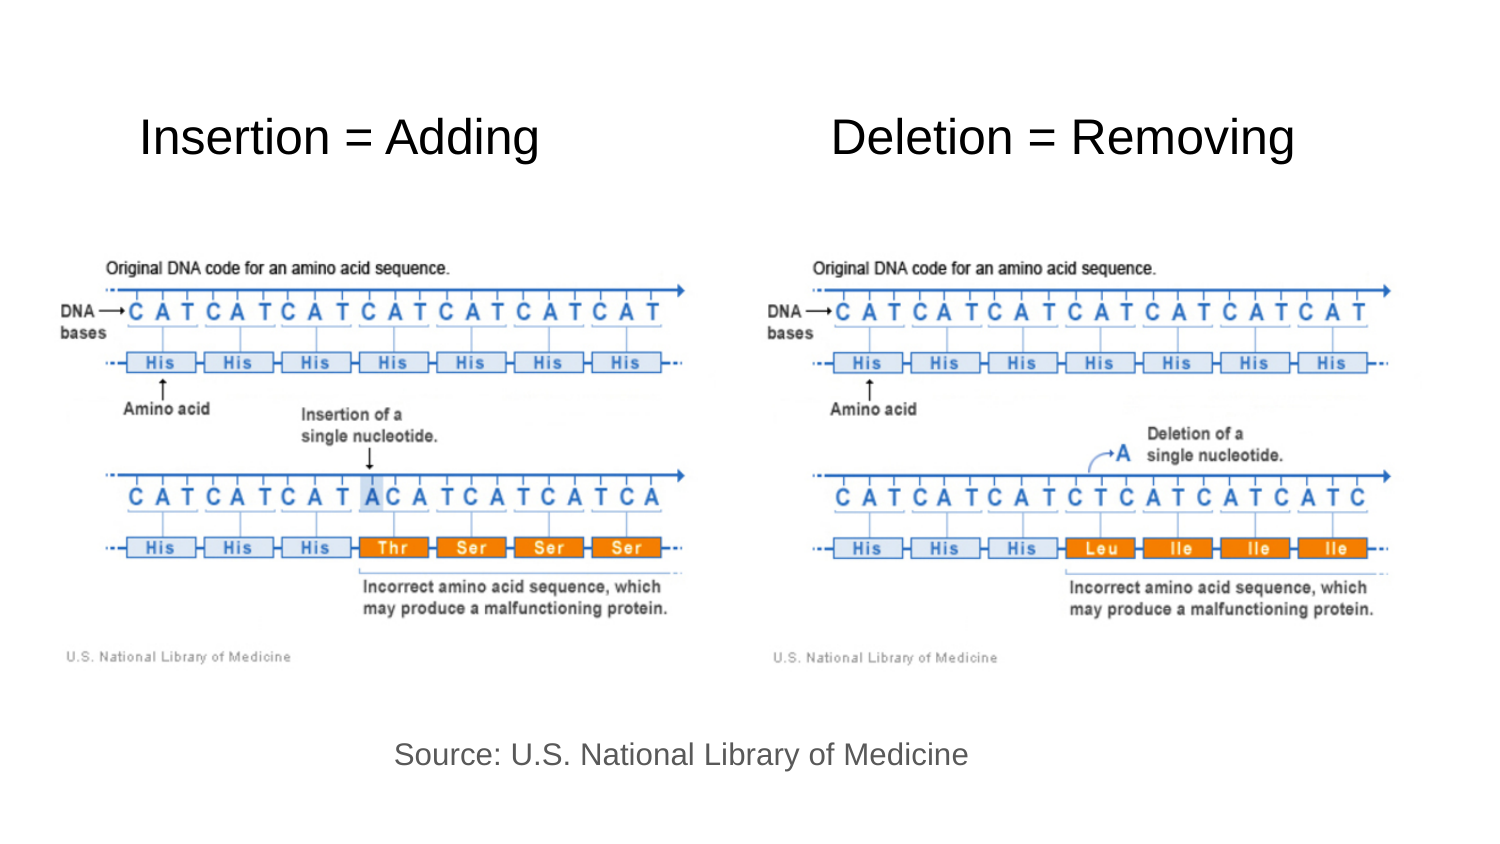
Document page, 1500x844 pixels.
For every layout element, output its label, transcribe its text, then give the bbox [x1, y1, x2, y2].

picture [749, 243, 1431, 674]
text_box Source: U.S. National Library of Medicine [355, 719, 1018, 778]
text_box Deletion = Removing [804, 89, 1337, 198]
picture [43, 243, 725, 673]
text_box Insertion = Adding [80, 89, 613, 198]
